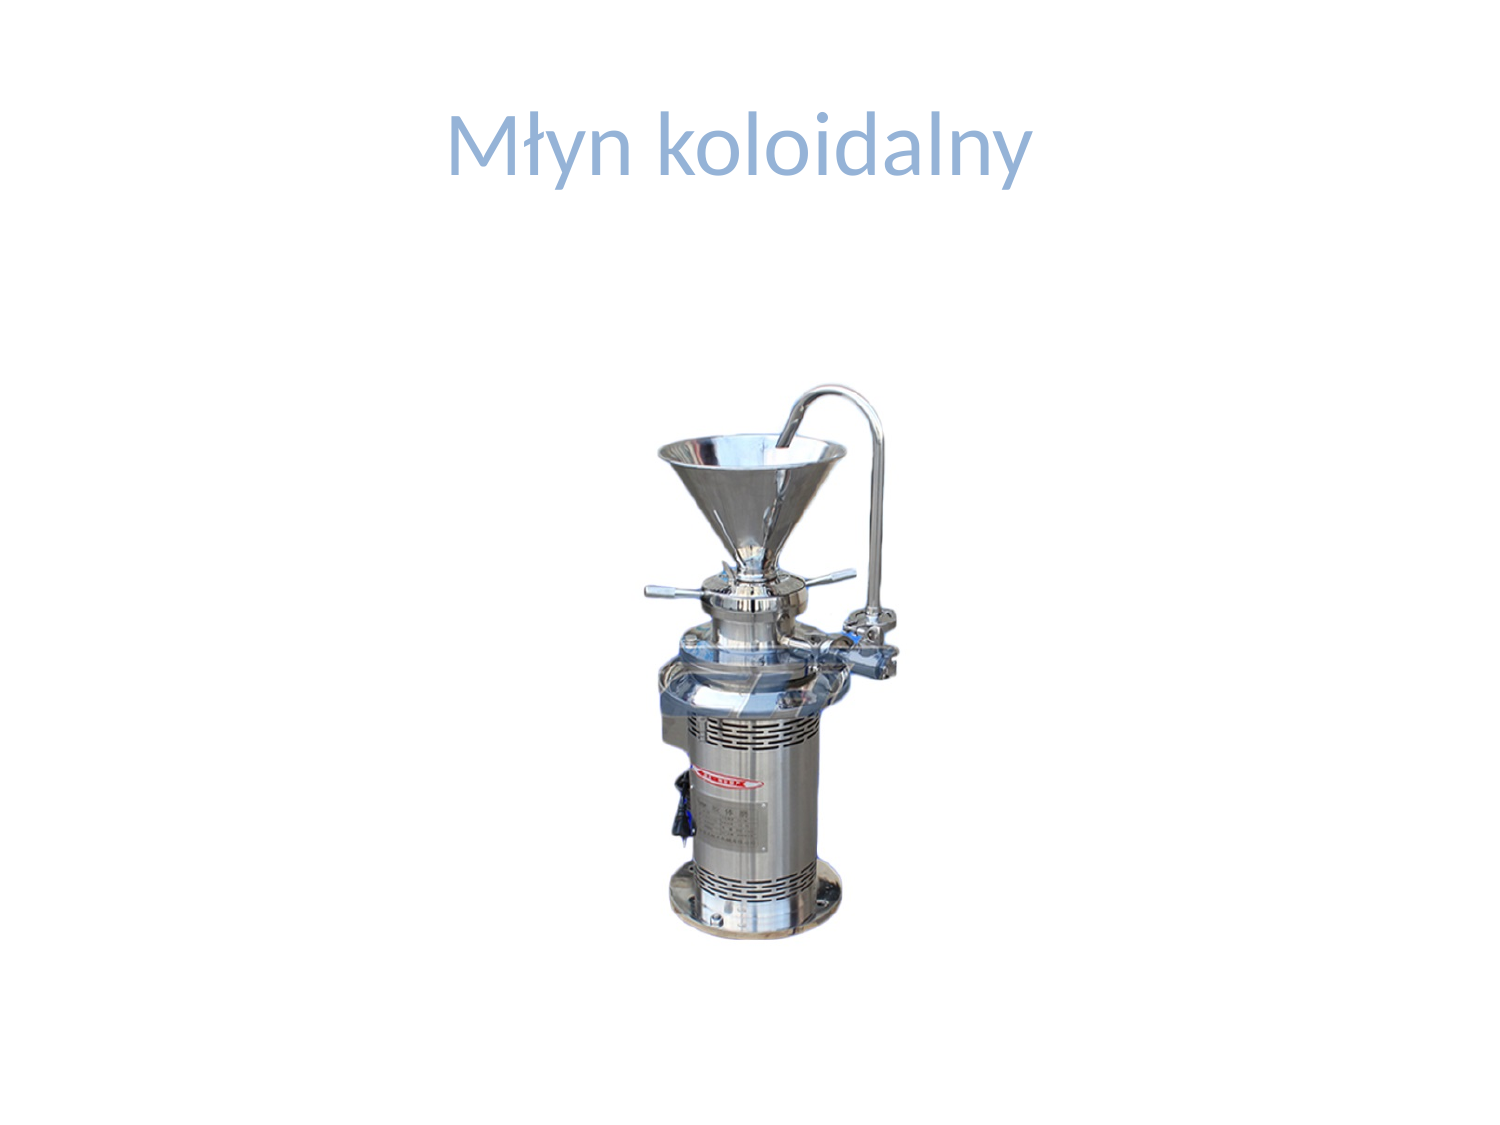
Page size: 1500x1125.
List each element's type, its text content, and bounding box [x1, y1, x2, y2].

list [378, 262, 1122, 1006]
title Młyn koloidalny [75, 45, 1425, 233]
